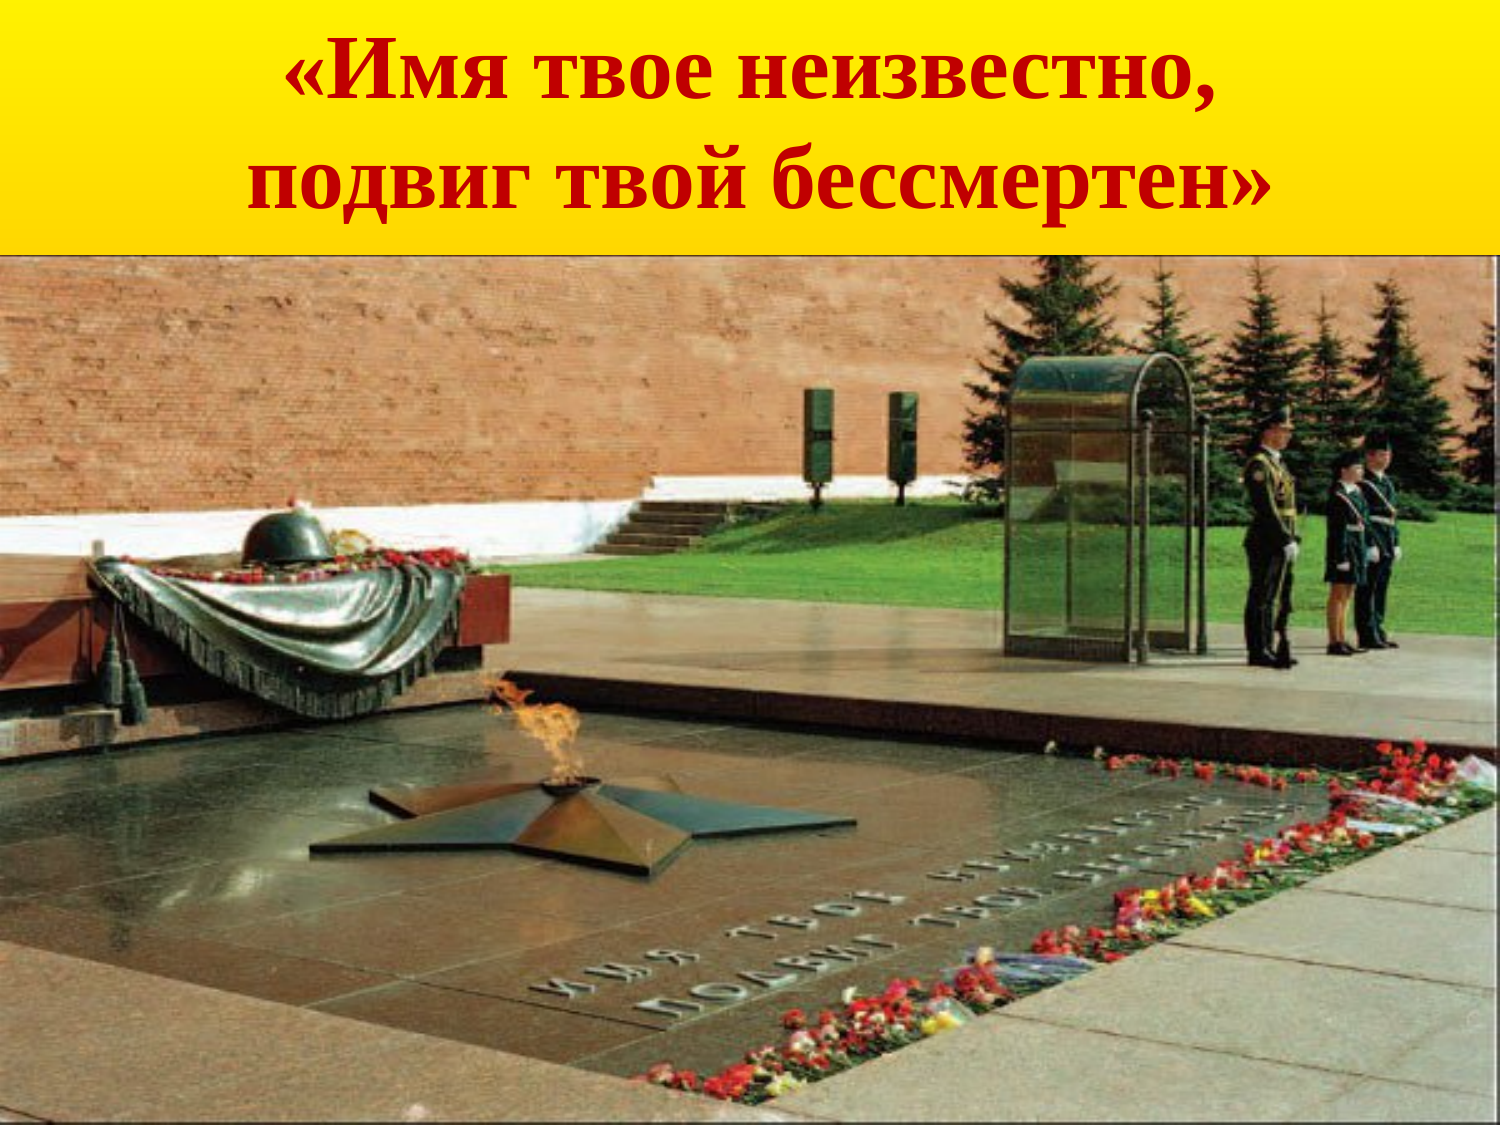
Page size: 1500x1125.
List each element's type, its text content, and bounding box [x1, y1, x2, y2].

picture [0, 255, 1500, 1125]
text_box «Имя твое неизвестно, подвиг твой бессмертен» [0, 0, 1500, 235]
